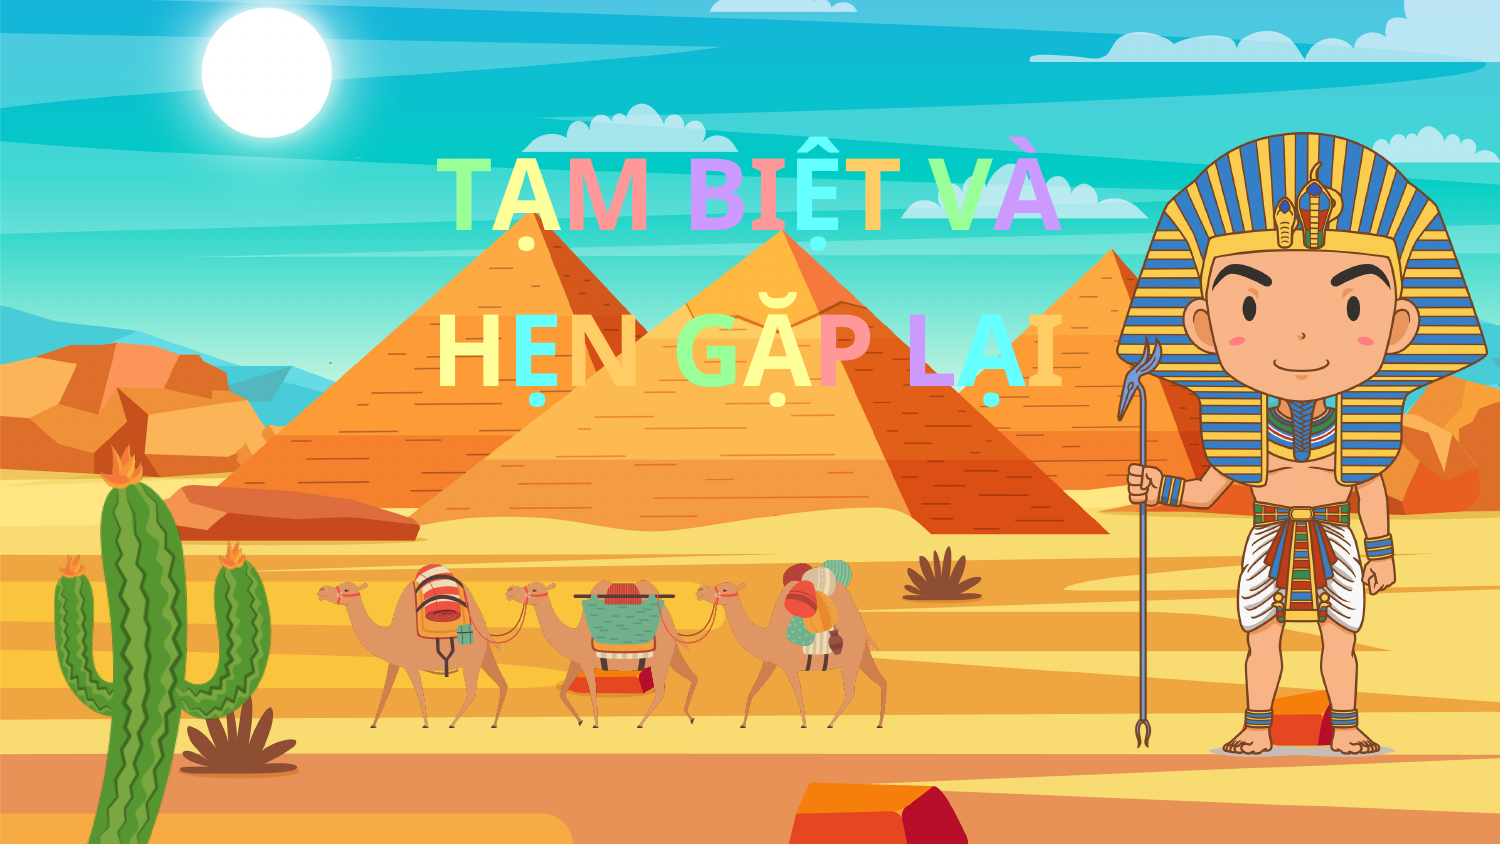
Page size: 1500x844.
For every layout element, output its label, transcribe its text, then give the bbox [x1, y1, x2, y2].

text_box [0, 0, 1500, 87]
text_box [1116, 132, 1488, 758]
text_box [317, 560, 887, 728]
text_box [54, 443, 274, 844]
text_box [0, 414, 1500, 844]
text_box TẠM BIỆT VÀ HẸN GẶP LẠI [0, 87, 1500, 414]
